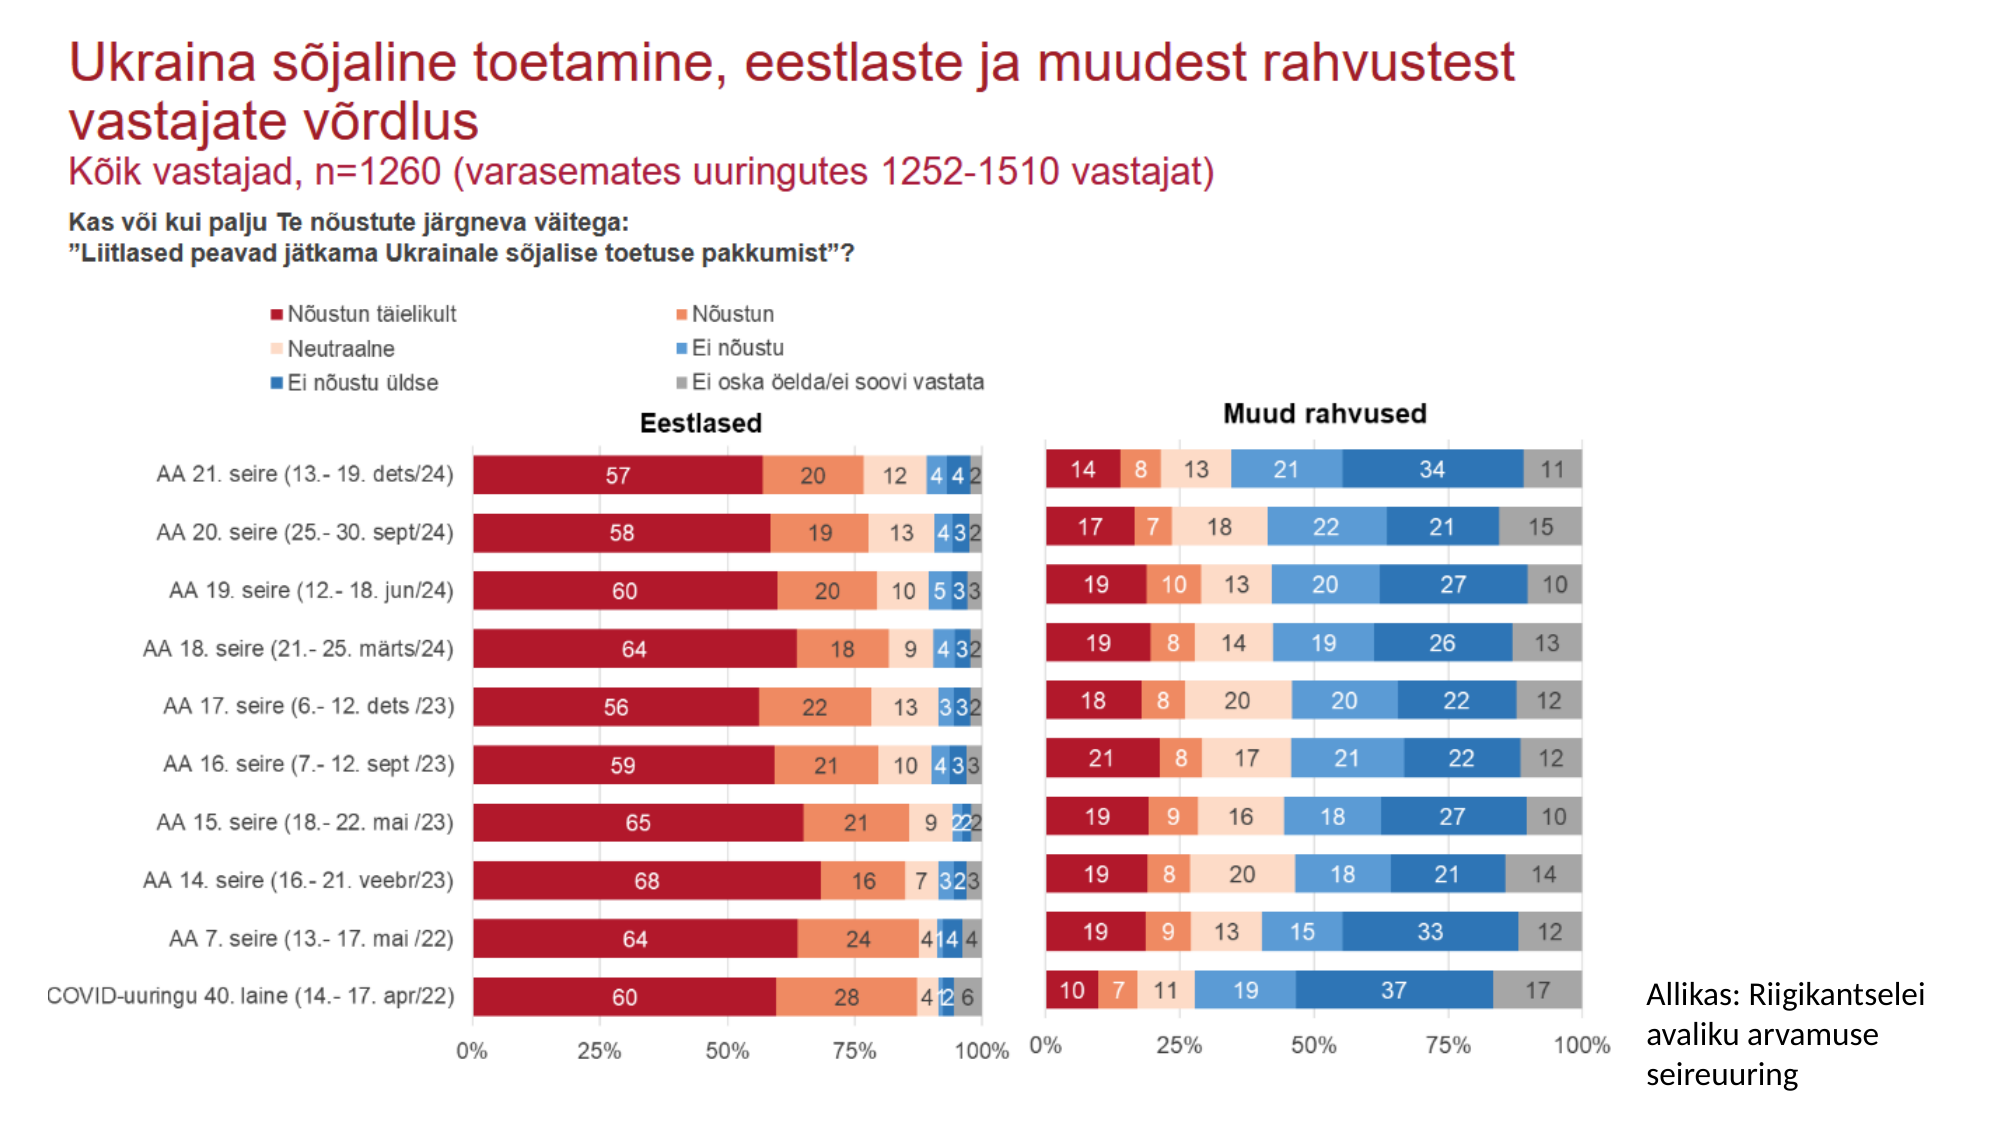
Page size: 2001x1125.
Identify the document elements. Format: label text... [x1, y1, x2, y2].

picture [48, 25, 1632, 1080]
text_box Allikas: Riigikantselei avaliku arvamuse seireuuring [1631, 965, 2000, 1100]
